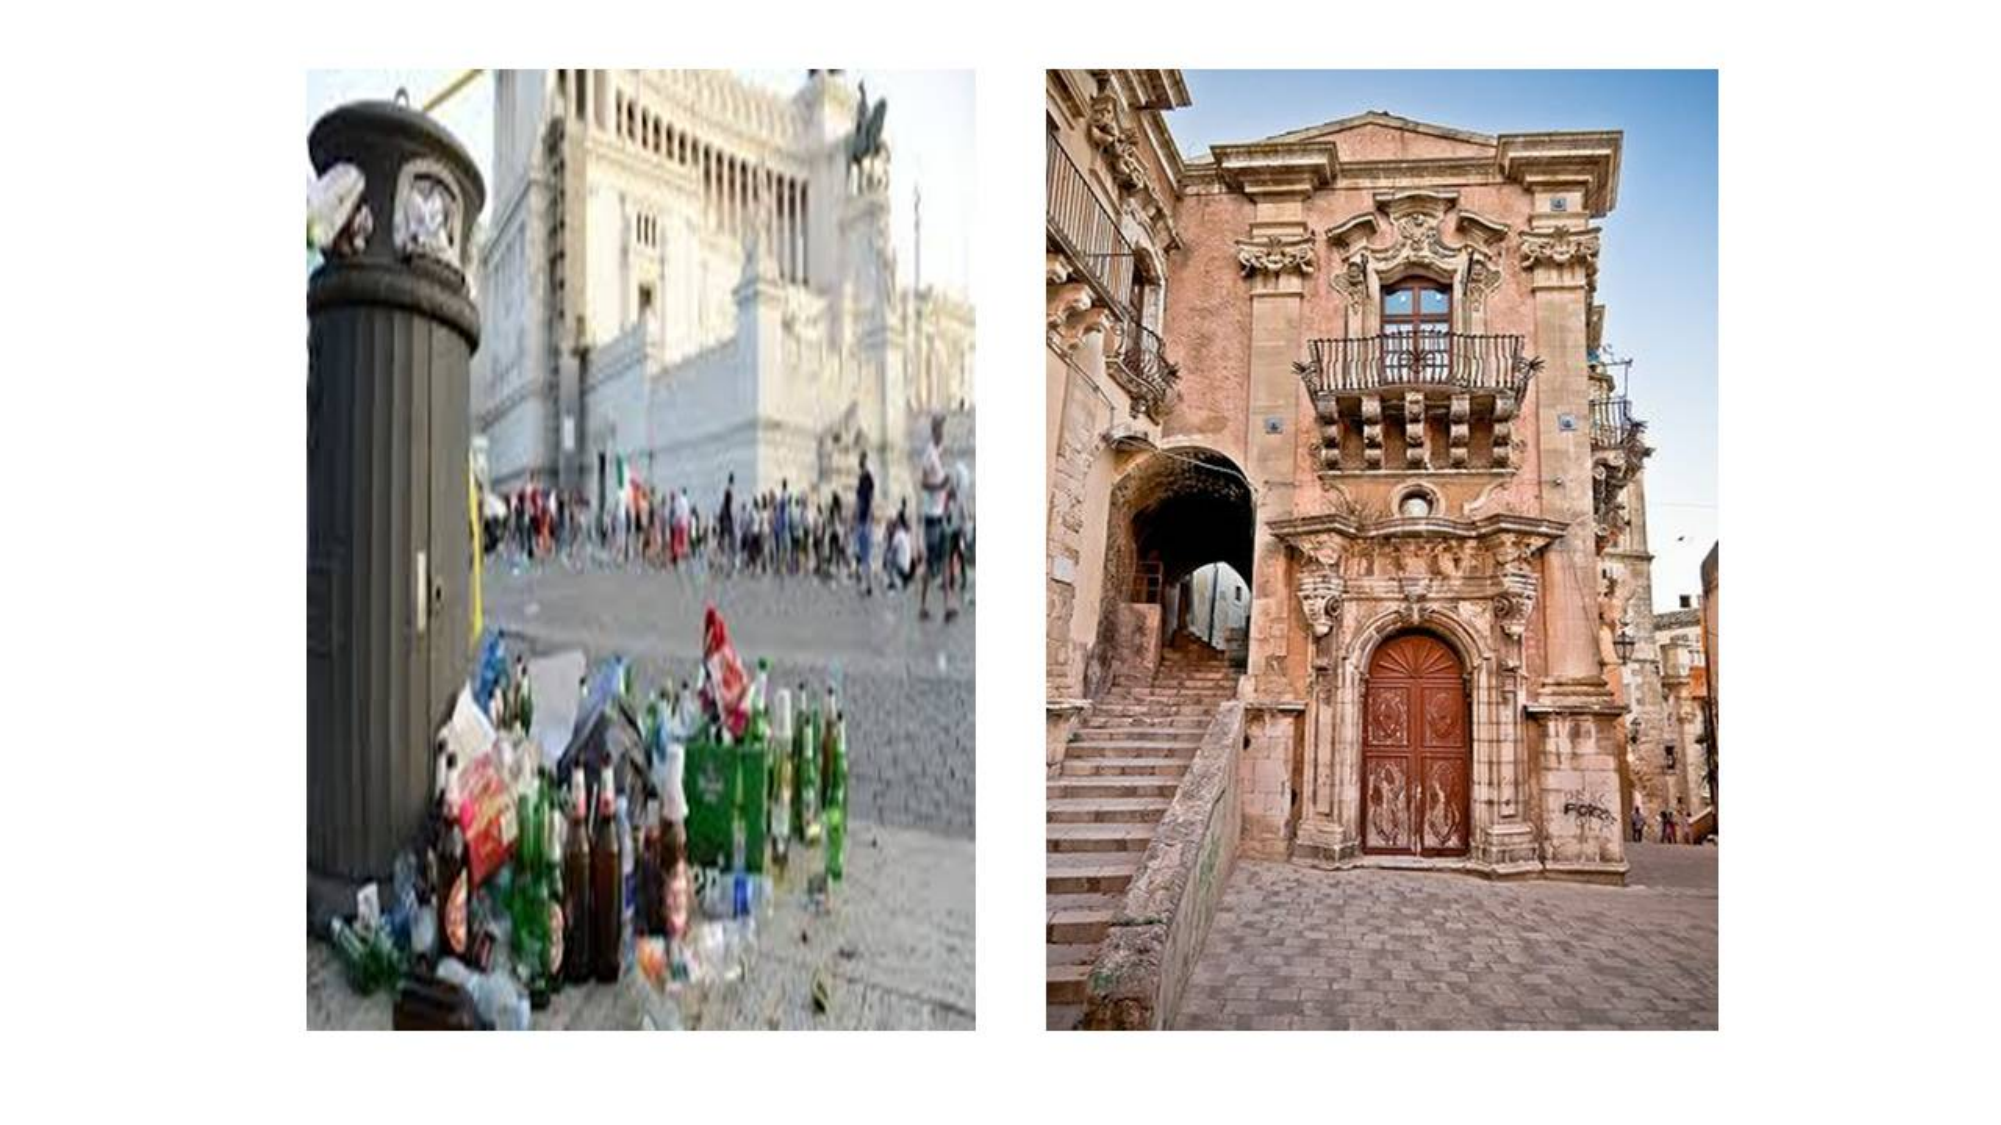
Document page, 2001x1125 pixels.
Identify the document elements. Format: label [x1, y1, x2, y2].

picture [249, 0, 1750, 1125]
